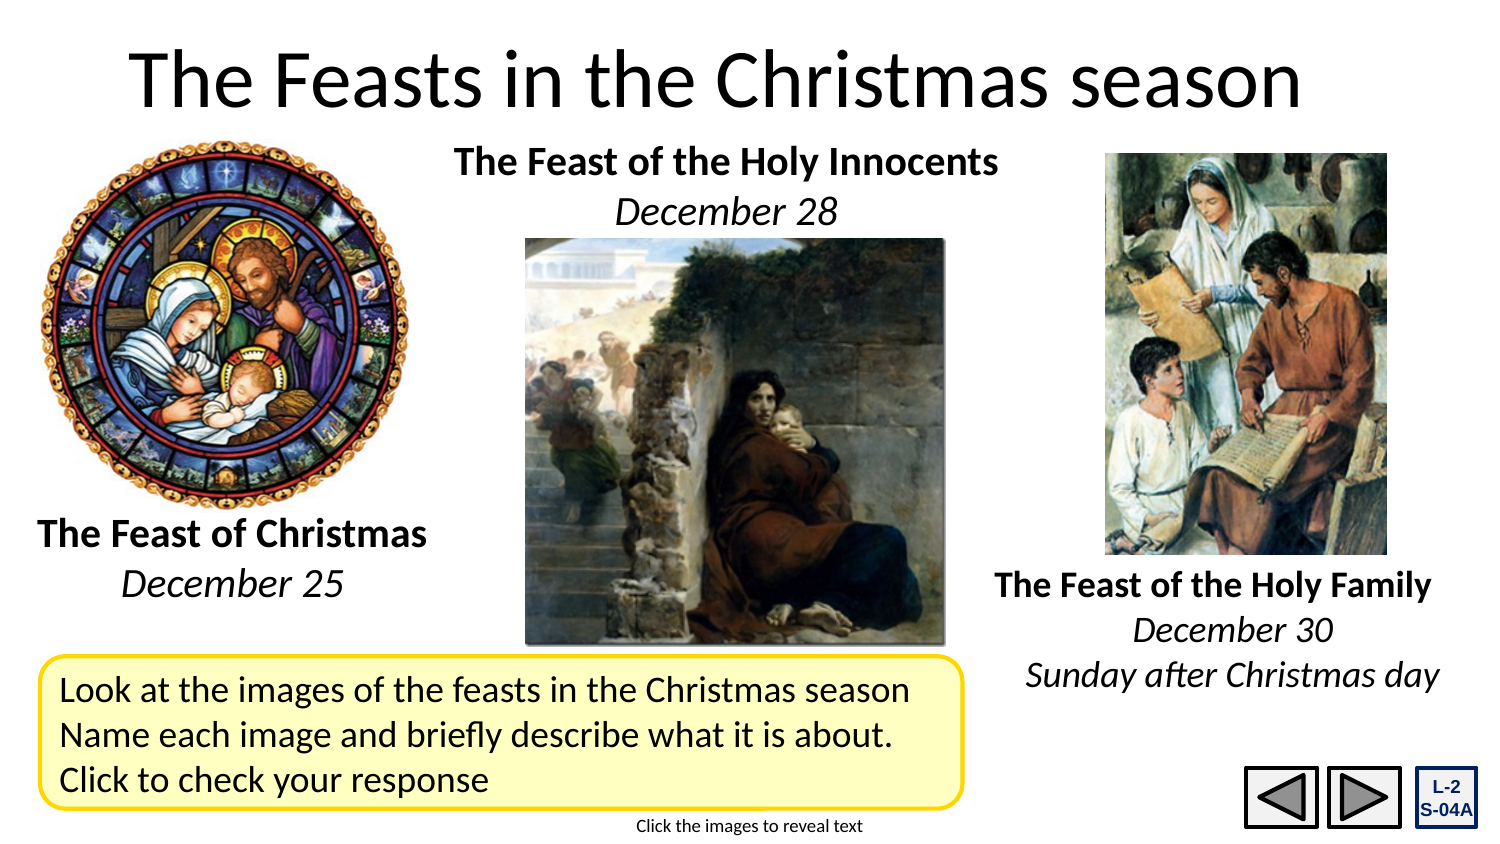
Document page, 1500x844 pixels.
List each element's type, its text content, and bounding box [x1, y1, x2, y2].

picture [525, 238, 946, 647]
text_box The Feasts in the Christmas season [88, 0, 1364, 148]
text_box The Feast of the Holy Family December 30 Sunday after Christmas day [979, 552, 1486, 703]
text_box L-2 S-04A [1417, 767, 1477, 827]
text_box Look at the images of the feasts in the Christmas season Name each image and briefly describe what it is about. Click to check your response [37, 654, 965, 811]
text_box [1244, 766, 1319, 829]
text_box The Feast of Christmas December 25 [16, 498, 449, 614]
picture [1105, 153, 1387, 555]
text_box The Feast of the Holy Innocents December 28 [438, 148, 1014, 242]
picture [39, 138, 410, 514]
text_box [1327, 766, 1402, 829]
text_box Click the images to reveal text [621, 805, 879, 844]
